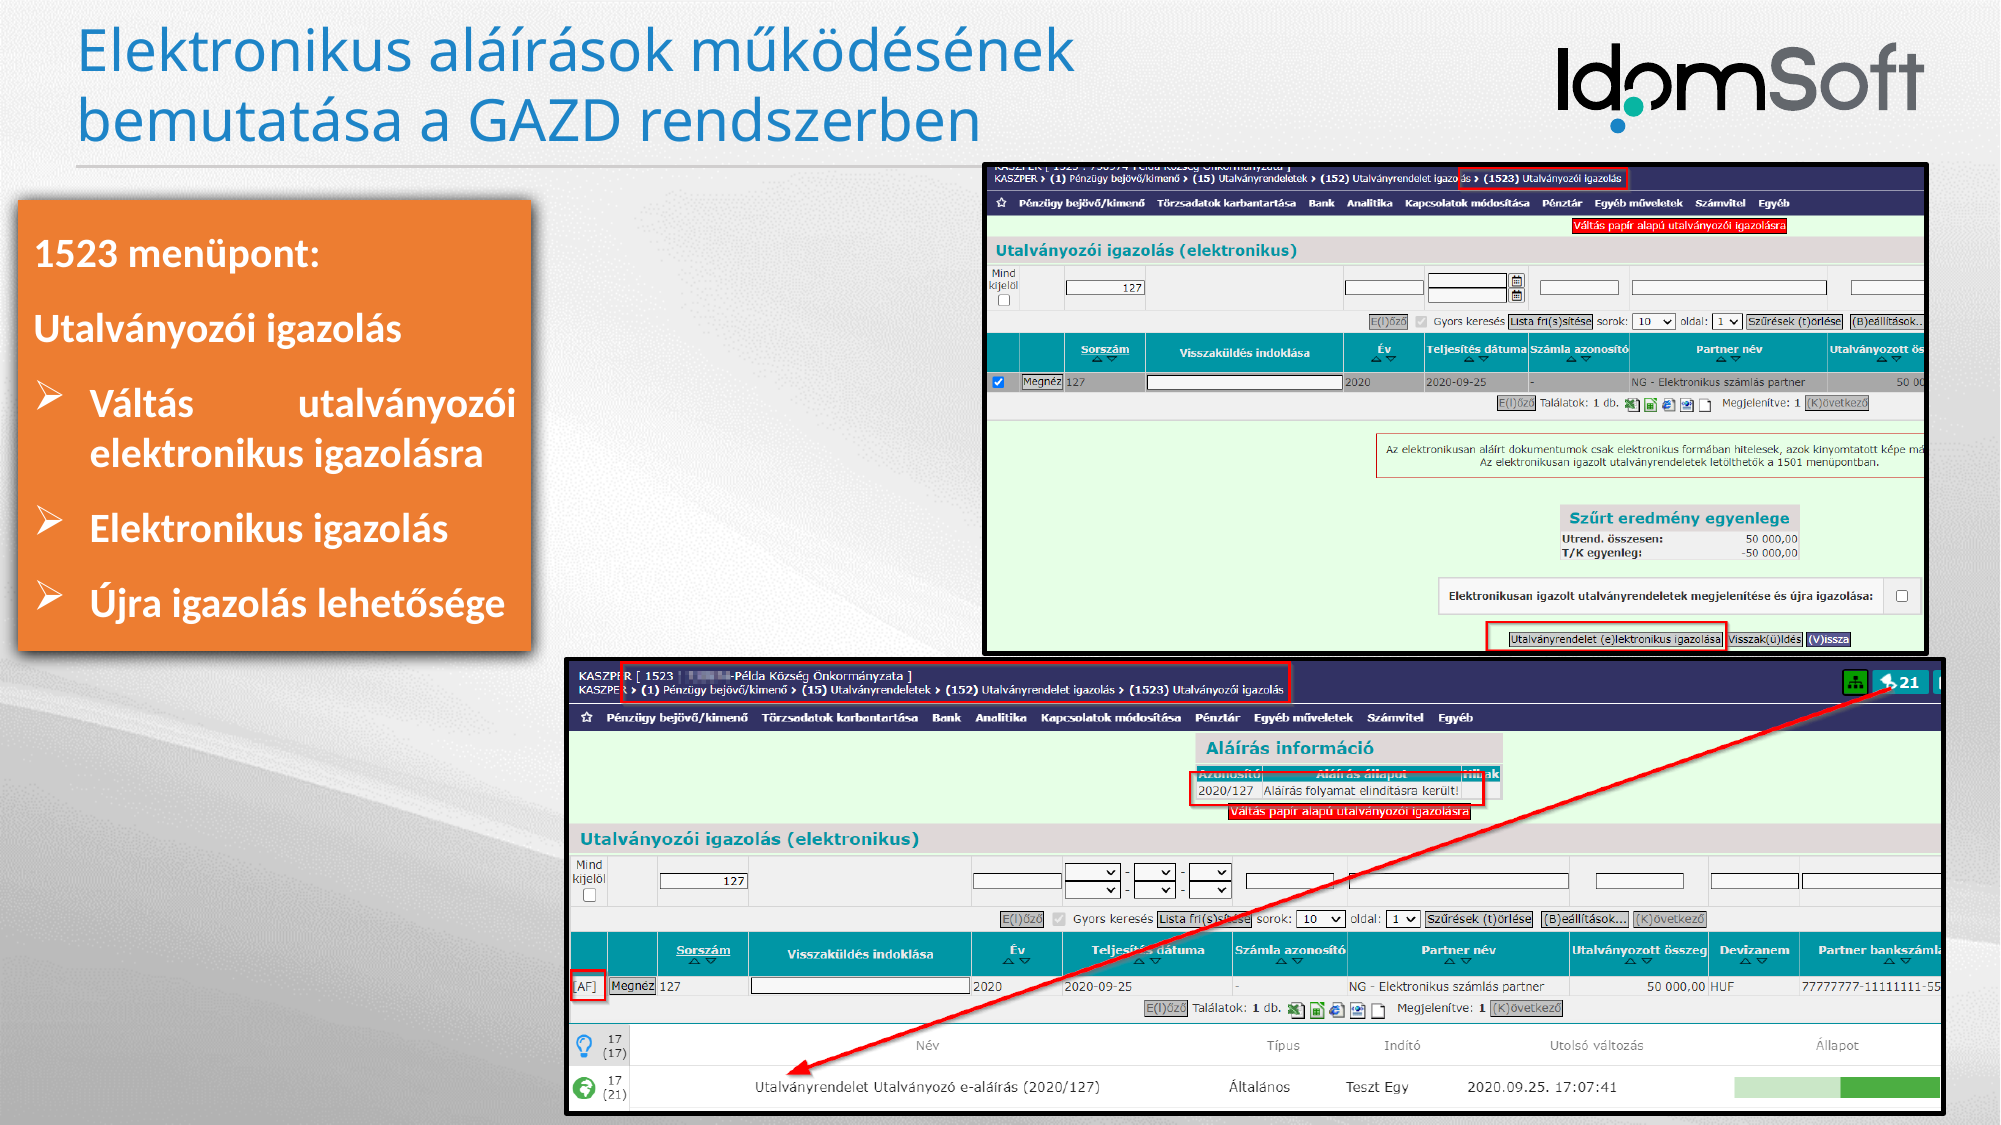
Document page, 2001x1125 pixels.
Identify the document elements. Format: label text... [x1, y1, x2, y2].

picture [1557, 42, 1925, 134]
title Elektronikus aláírások működésének bemutatása a GAZD rendszerben [0, 0, 2000, 167]
picture [987, 166, 1925, 652]
text_box 1523 menüpont: Utalványozói igazolás Váltás utalványozói elektronikus igazolásra Elektronikus igazolás Újra igazolás lehetősége [17, 199, 532, 652]
picture [0, 0, 2001, 1125]
